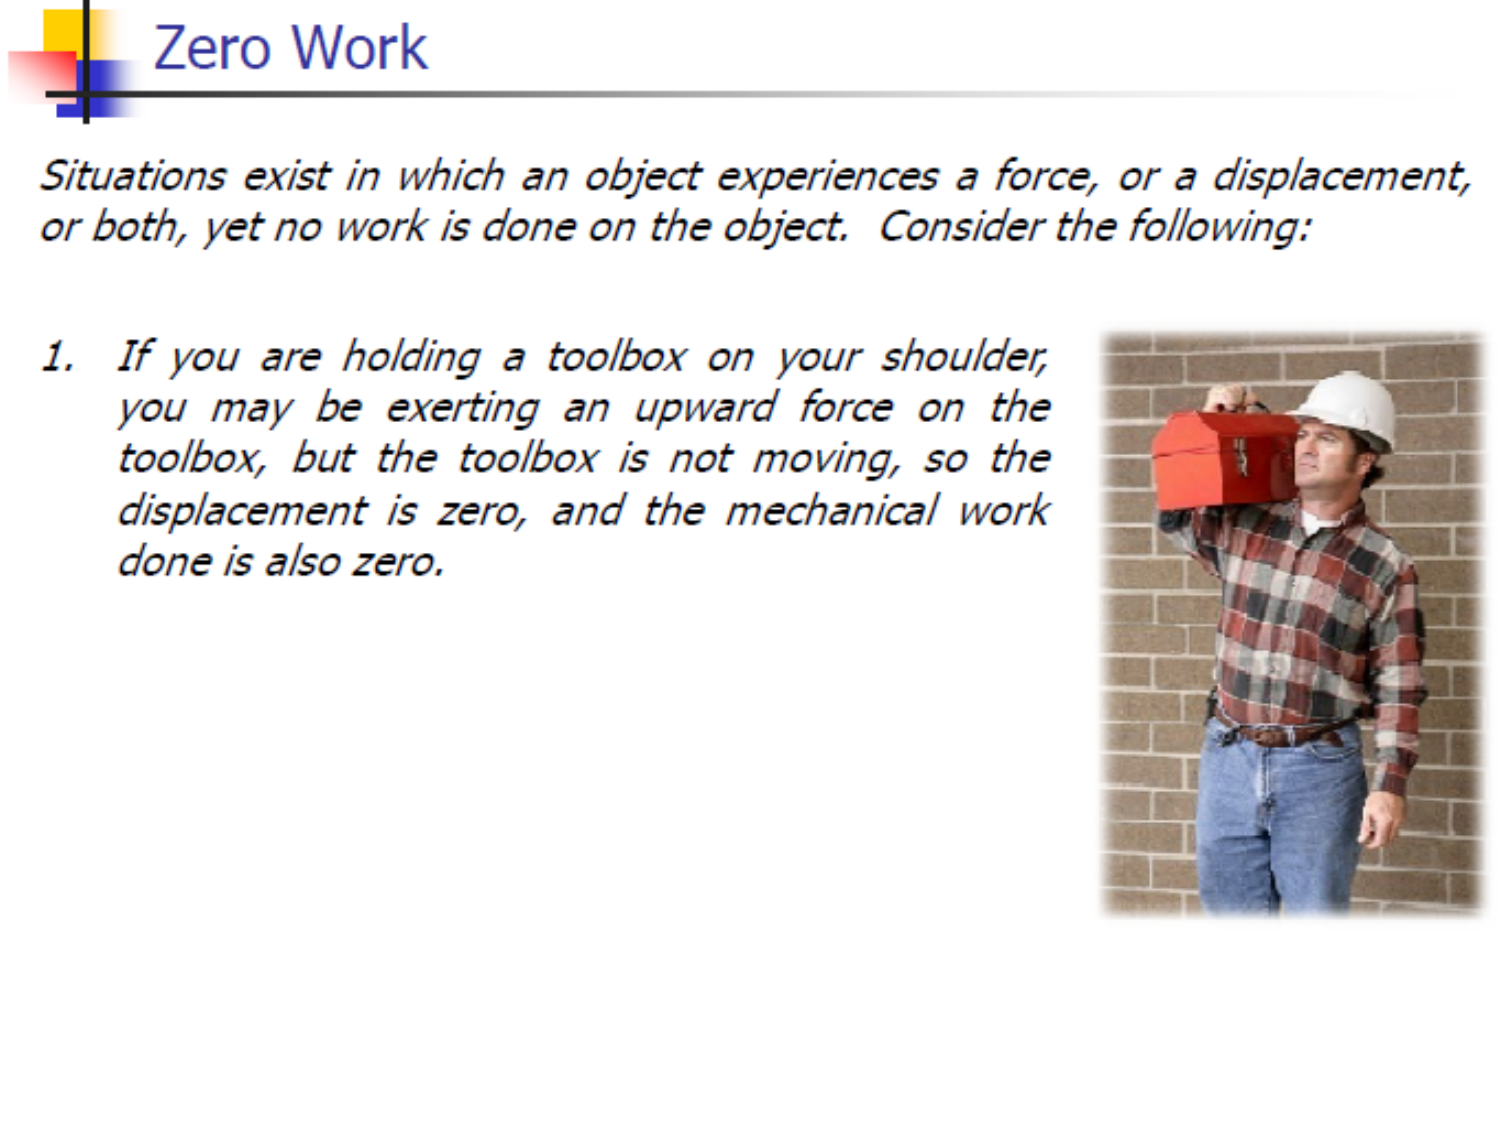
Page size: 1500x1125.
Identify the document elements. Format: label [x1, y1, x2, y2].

picture [0, 0, 1500, 953]
